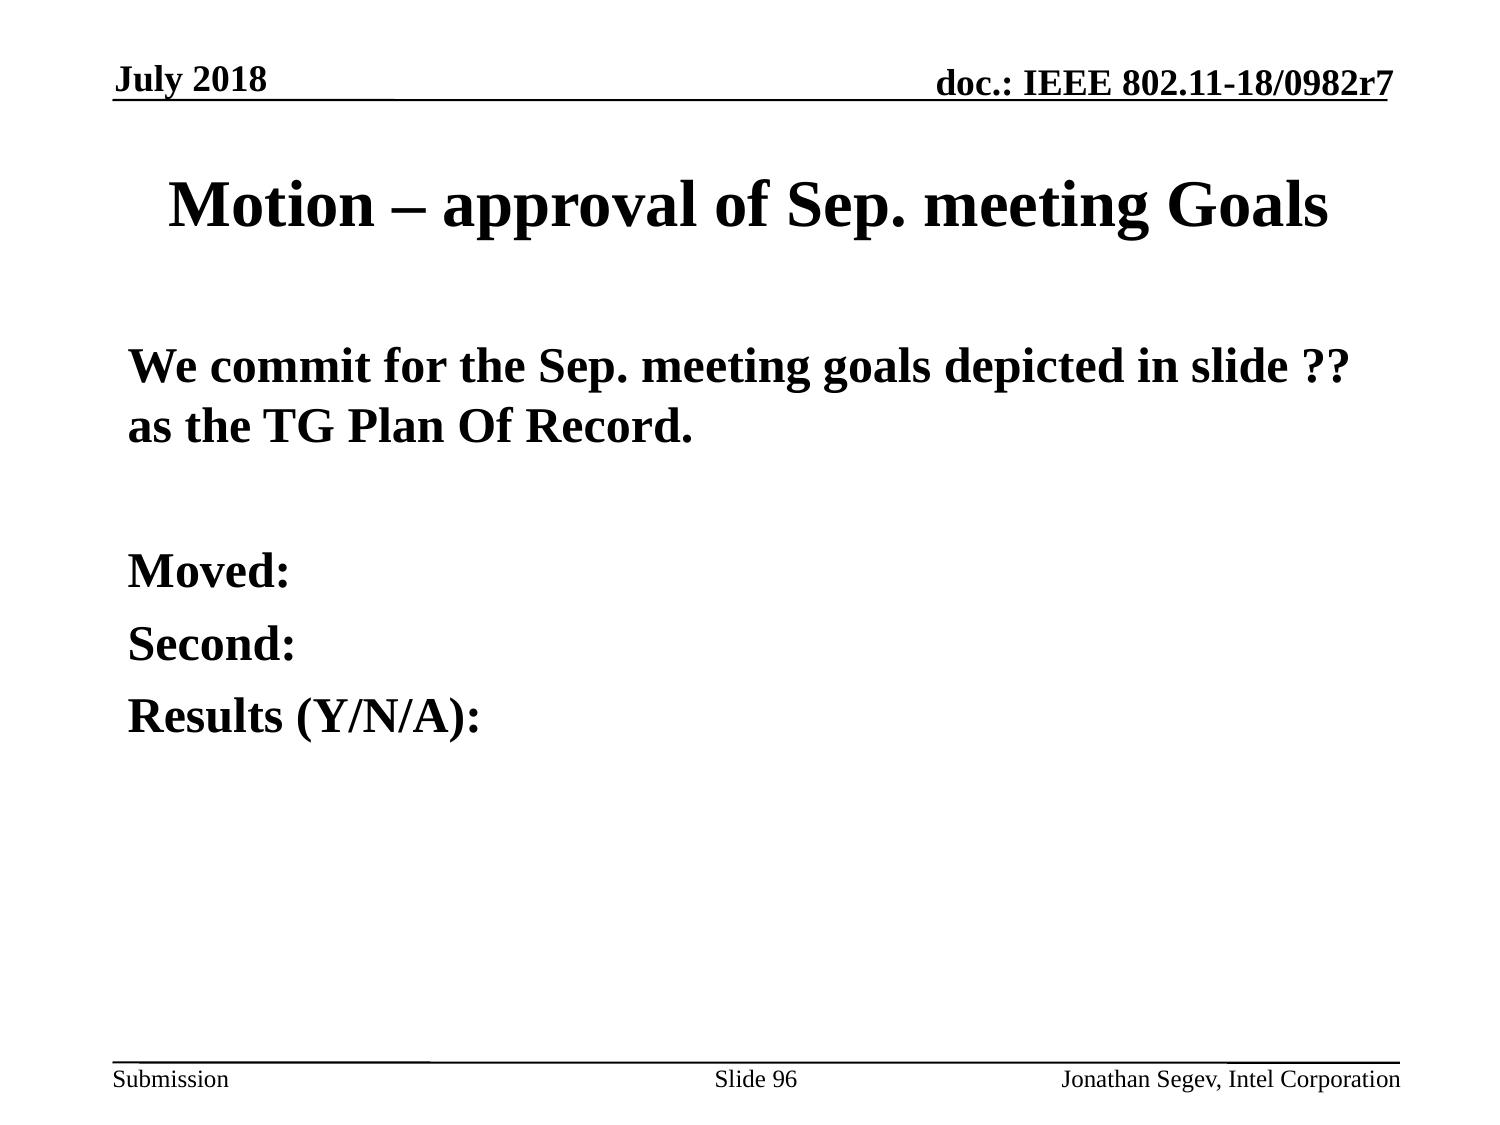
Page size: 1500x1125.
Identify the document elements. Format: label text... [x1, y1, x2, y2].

footer Jonathan Segev, Intel Corporation [878, 1061, 1402, 1093]
title Motion – approval of Sep. meeting Goals [112, 112, 1388, 288]
slide_number Slide 96 [712, 1061, 800, 1123]
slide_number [114, 54, 423, 100]
list We commit for the Sep. meeting goals depicted in slide ?? as the TG Plan Of Record. Moved: Second: Results (Y/N/A): [112, 324, 1388, 1000]
